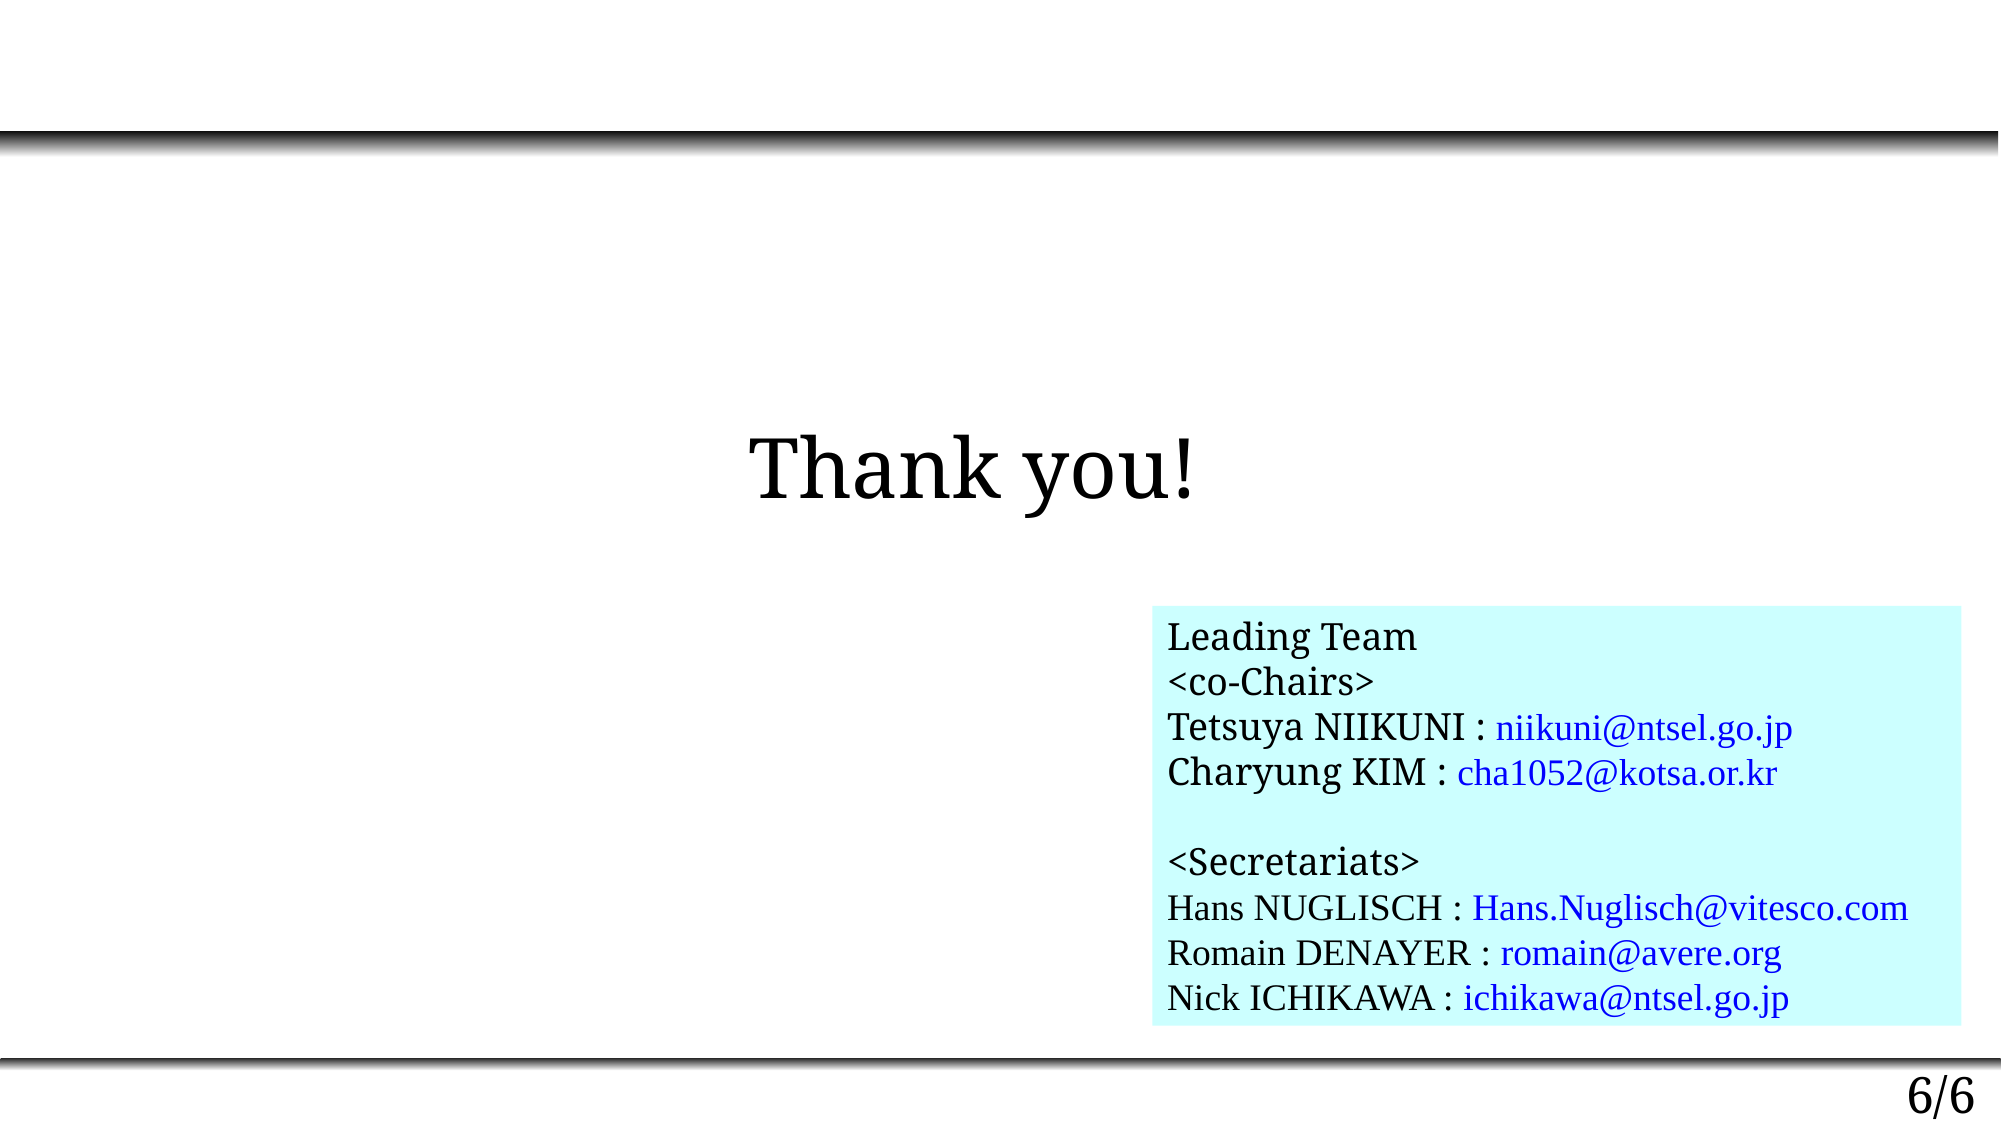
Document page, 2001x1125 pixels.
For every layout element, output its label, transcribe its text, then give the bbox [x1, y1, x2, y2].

text_box Thank you! [733, 407, 1214, 523]
text_box Leading Team <co-Chairs> Tetsuya NIIKUNI : niikuni@ntsel.go.jp Charyung KIM : cha1052@kotsa.or.kr <Secretariats> Hans NUGLISCH : Hans.Nuglisch@vitesco.com Romain DENAYER : romain@avere.org Nick ICHIKAWA : ichikawa@ntsel.go.jp [1152, 605, 1962, 1026]
text_box 6/6 [1765, 1030, 1992, 1125]
